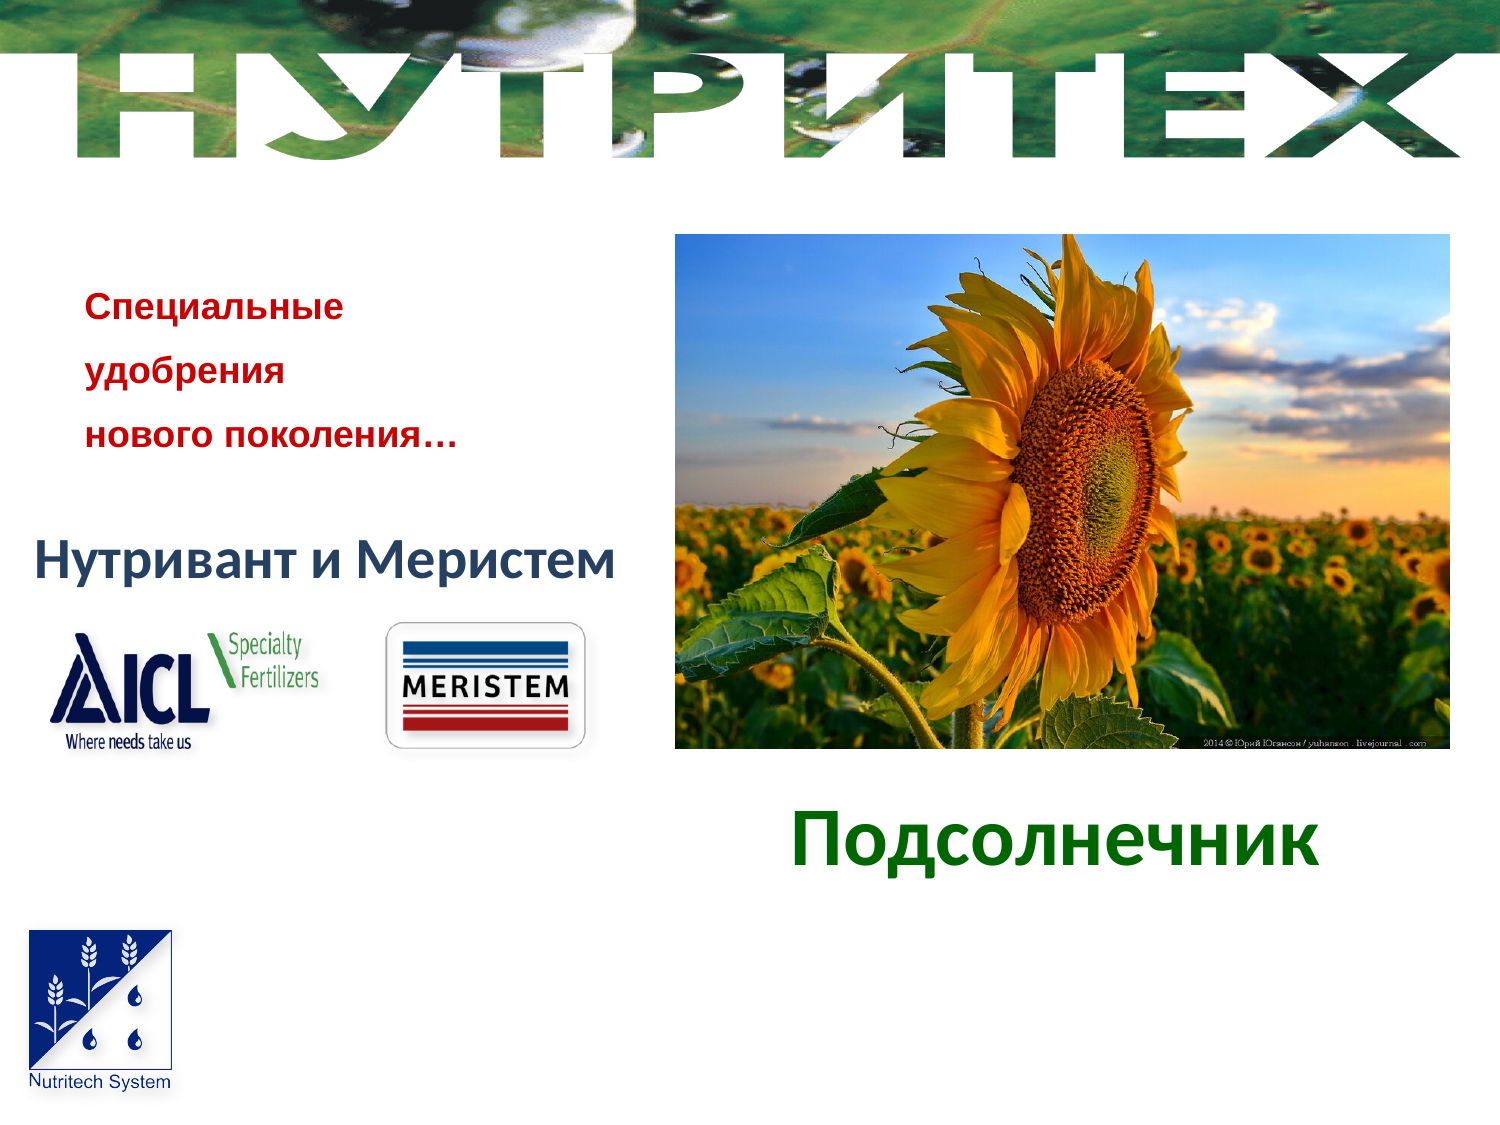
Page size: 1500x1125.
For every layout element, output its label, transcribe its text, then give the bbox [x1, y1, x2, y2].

picture [374, 622, 596, 750]
text_box Специальные удобрения нового поколения… [69, 274, 669, 463]
picture [0, 0, 1500, 162]
text_box Подсолнечник [775, 774, 1349, 890]
picture [29, 930, 172, 1092]
picture [674, 234, 1451, 750]
picture [49, 630, 318, 749]
text_box Нутривант и Меристем [19, 512, 669, 597]
